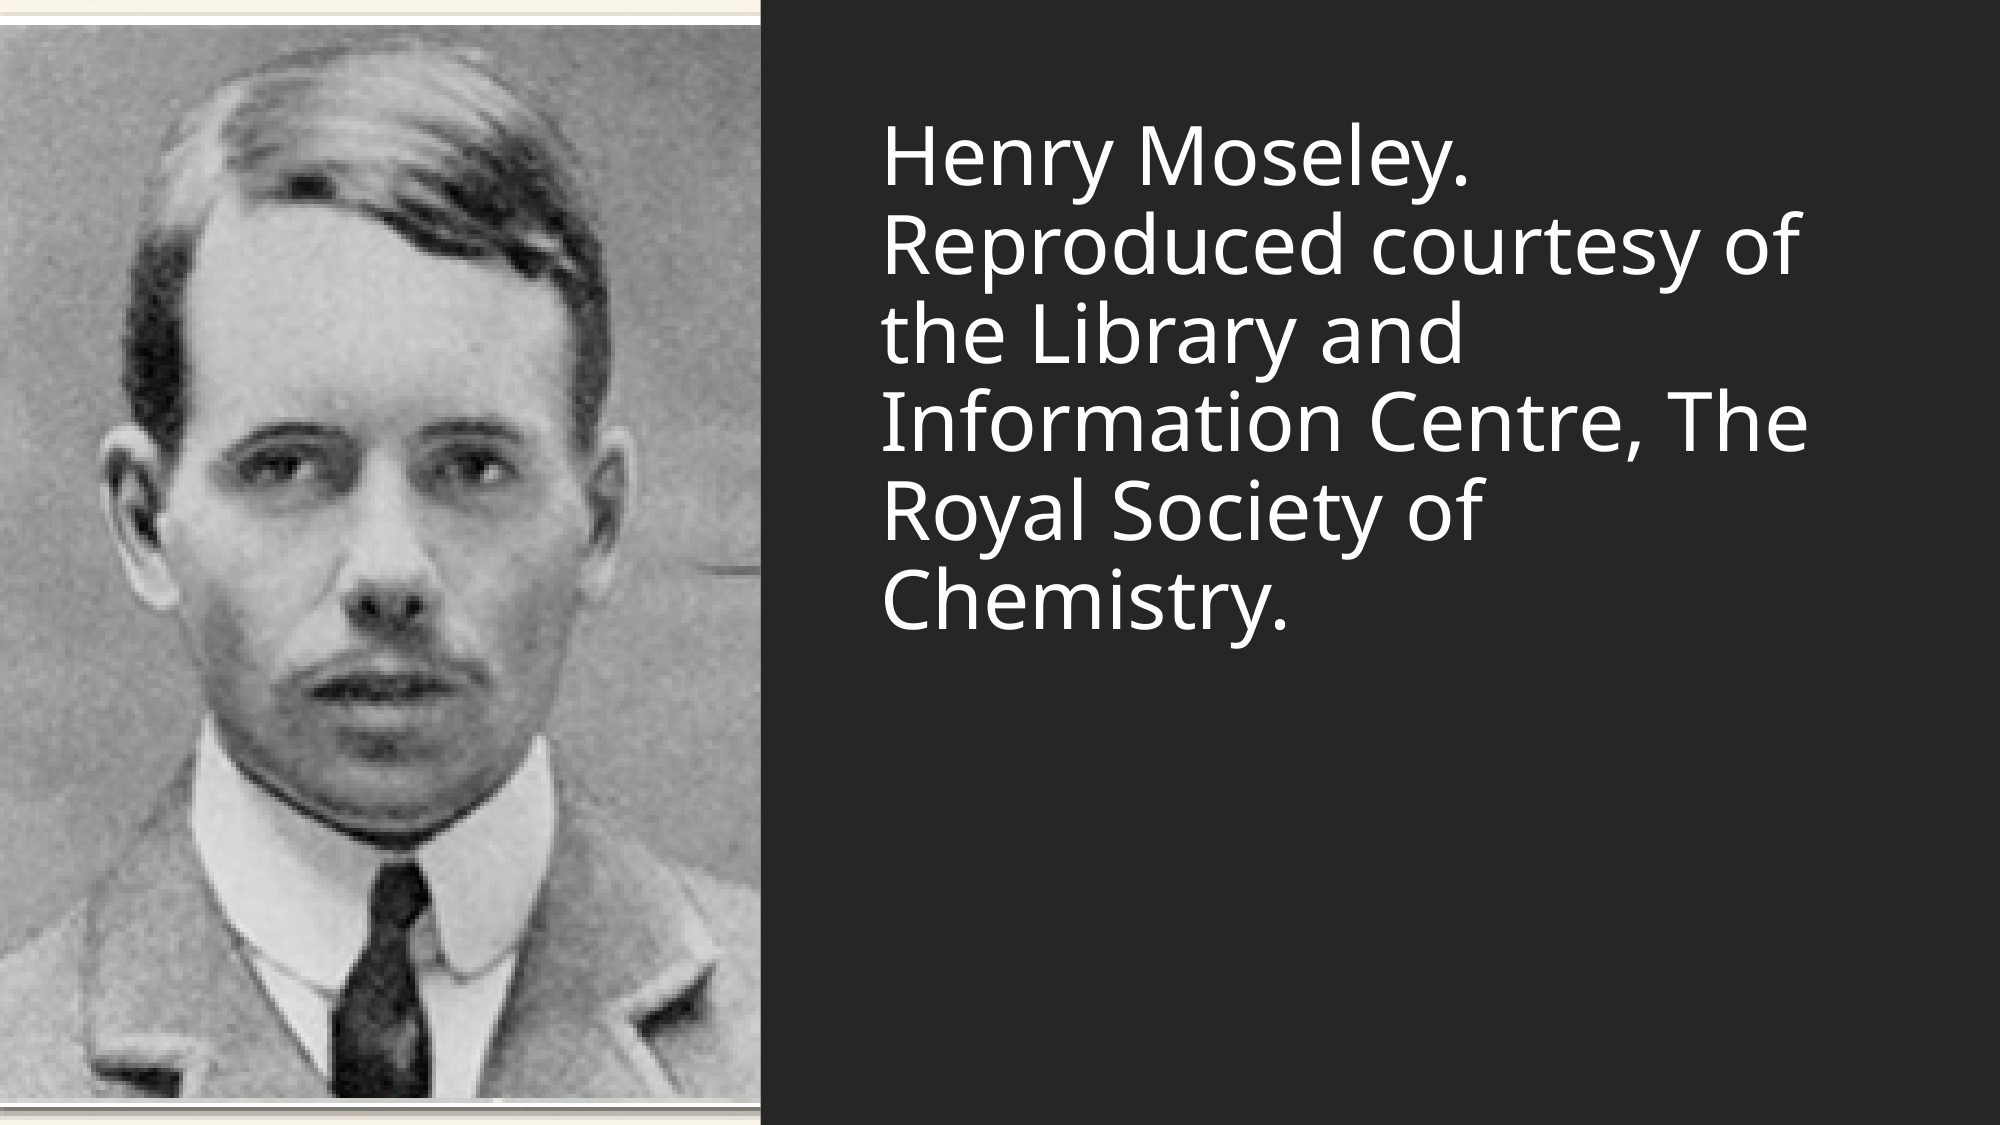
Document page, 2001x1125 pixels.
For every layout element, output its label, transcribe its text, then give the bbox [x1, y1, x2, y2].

title Henry Moseley. Reproduced courtesy of the Library and Information Centre, The Royal Society of Chemistry. [865, 104, 1895, 655]
text_box [761, 0, 2000, 1125]
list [0, 0, 761, 1125]
